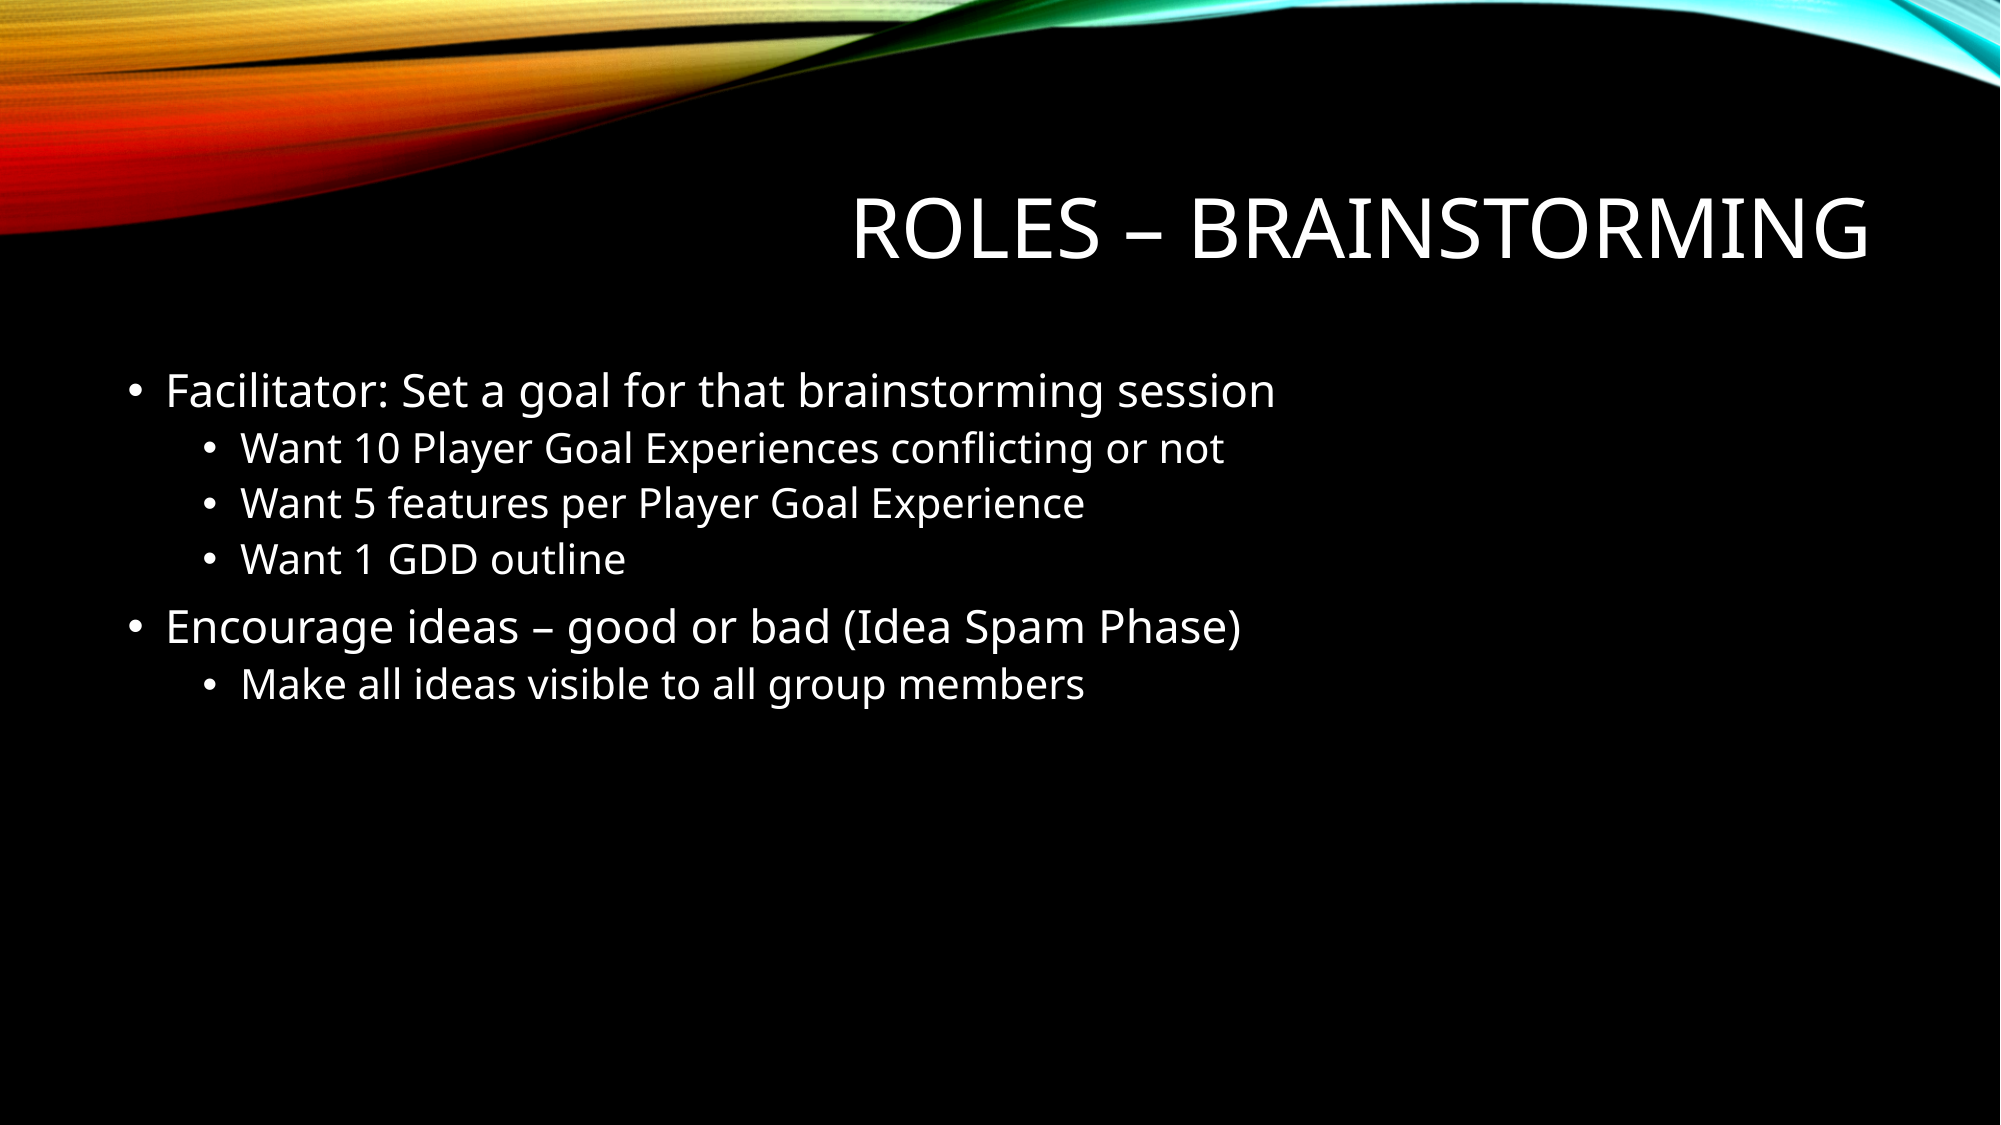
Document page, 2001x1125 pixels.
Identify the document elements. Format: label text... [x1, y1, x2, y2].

list Facilitator: Set a goal for that brainstorming session Want 10 Player Goal Experiences conflicting or not Want 5 features per Player Goal Experience Want 1 GDD outline Encourage ideas – good or bad (Idea Spam Phase) Make all ideas visible to all group members [112, 360, 1888, 1021]
title Roles – Brainstorming [474, 125, 1888, 338]
picture [0, 0, 2000, 237]
